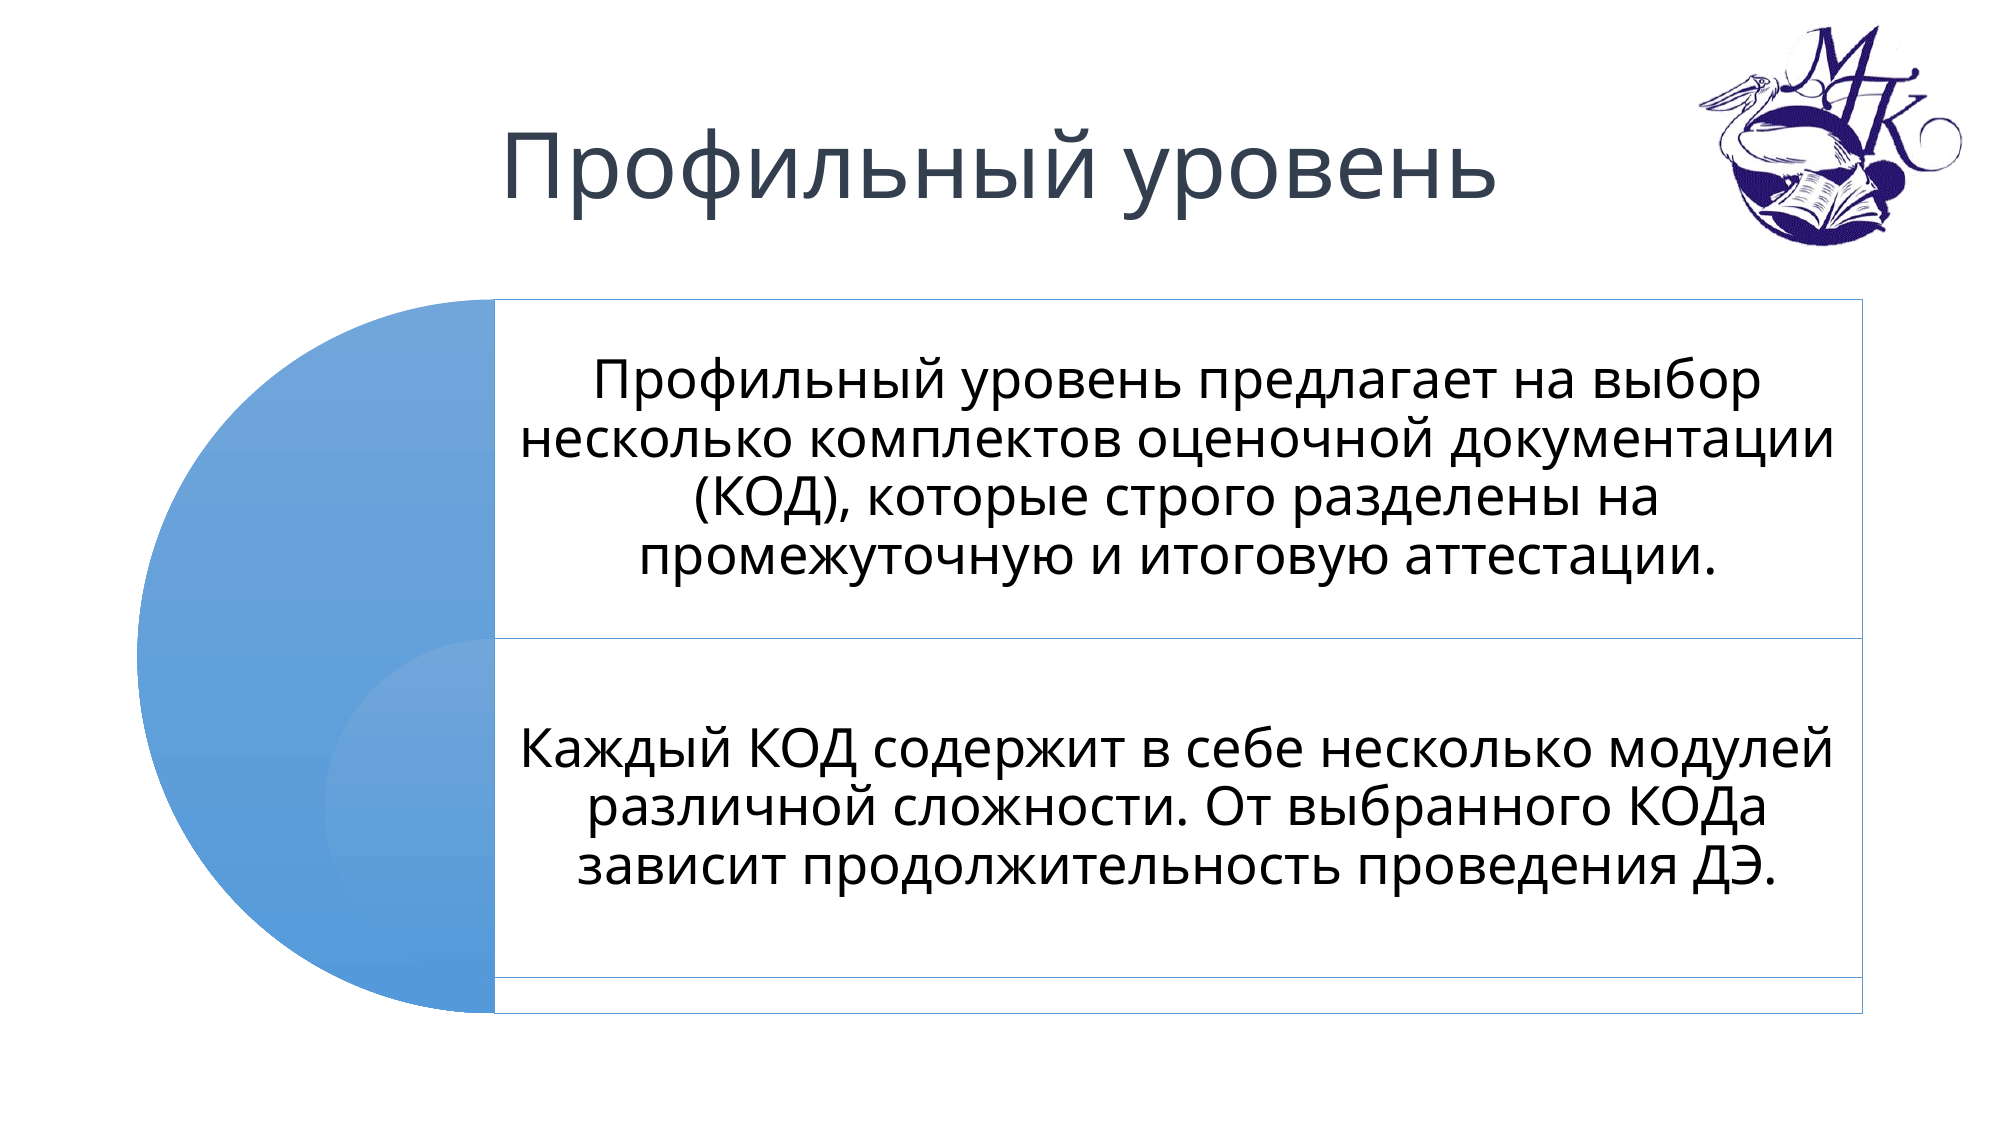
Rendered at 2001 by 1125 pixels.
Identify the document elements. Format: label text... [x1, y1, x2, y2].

picture [1687, 18, 1963, 255]
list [137, 299, 1863, 1014]
title Профильный уровень [137, 59, 1863, 278]
